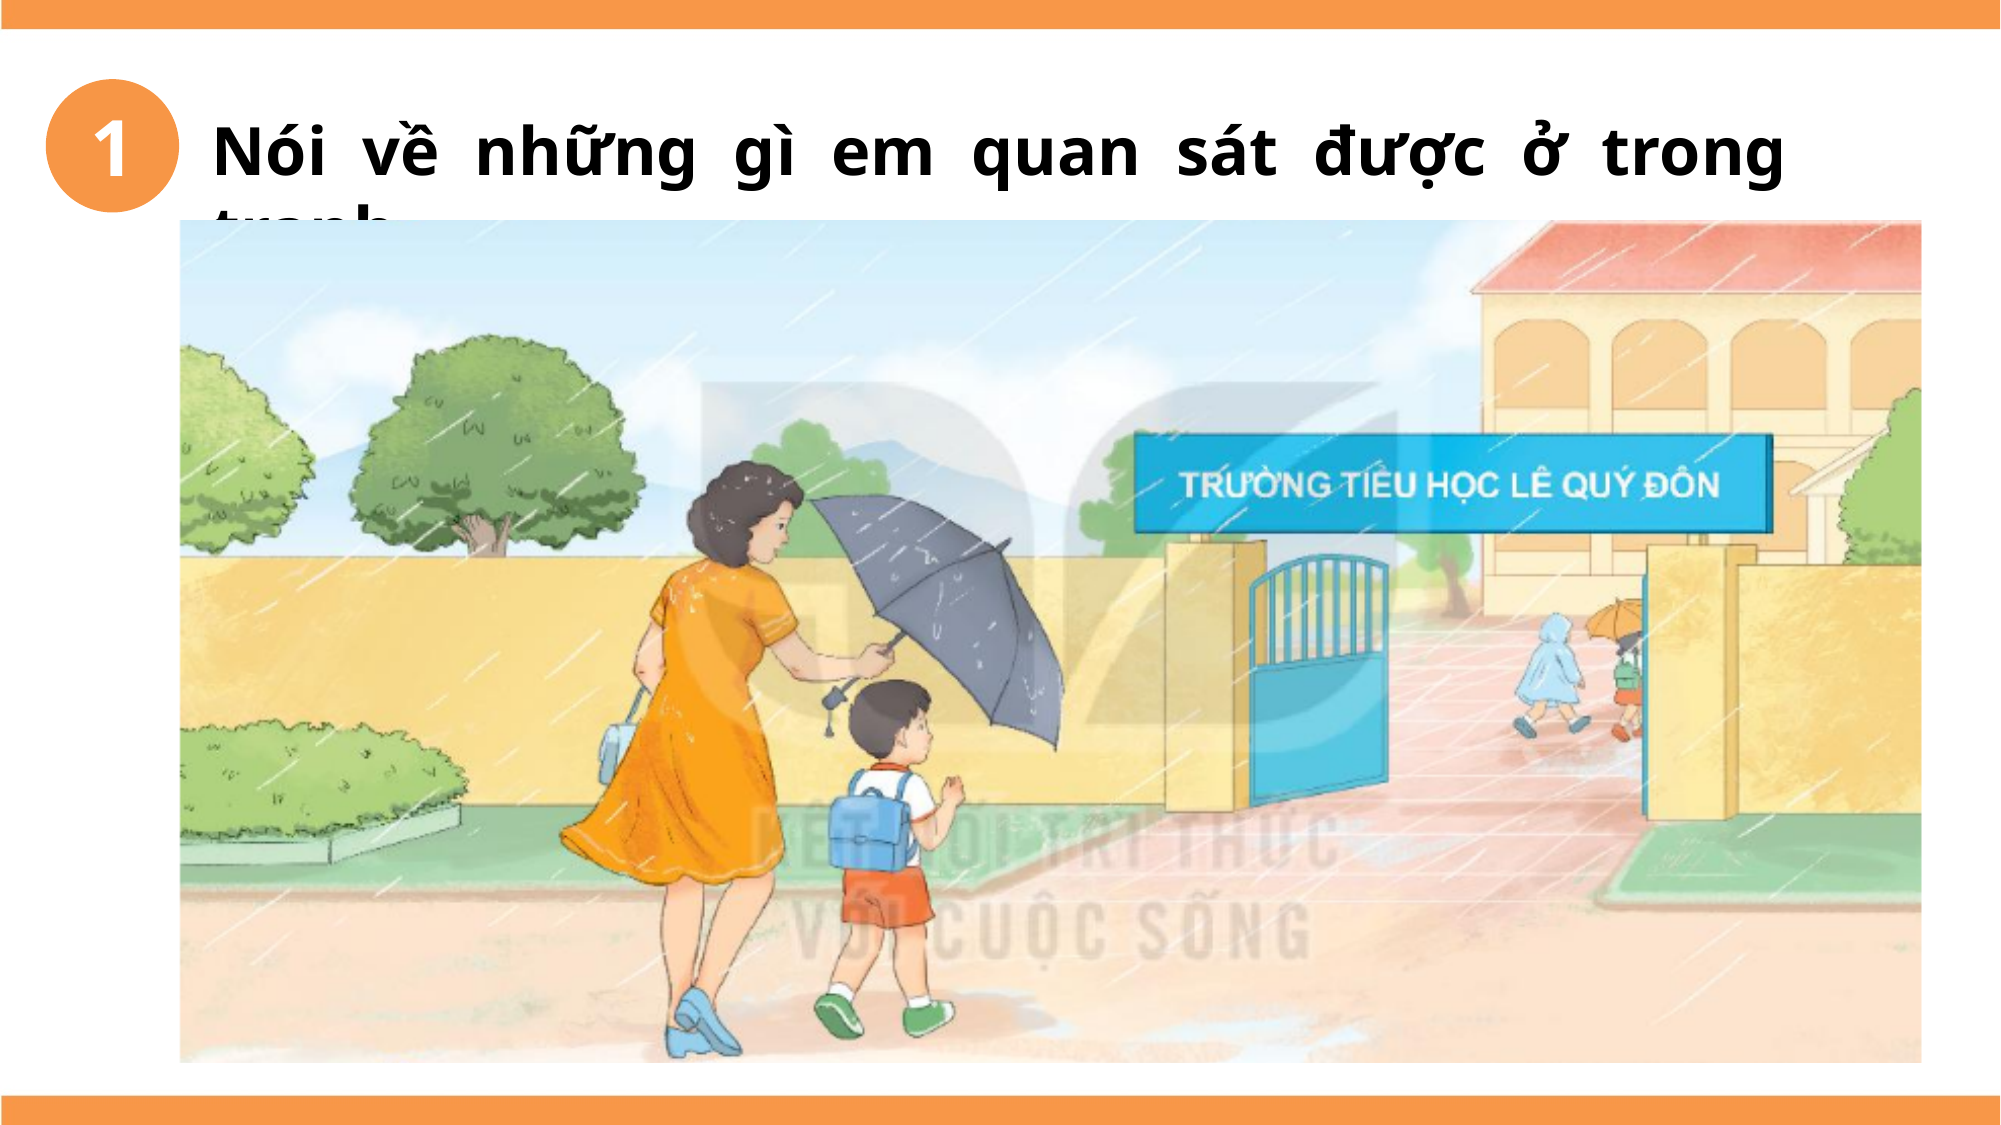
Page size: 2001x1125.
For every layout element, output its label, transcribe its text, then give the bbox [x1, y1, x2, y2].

text_box 1 [43, 77, 182, 215]
picture [0, 0, 2001, 1125]
text_box Nói về những gì em quan sát được ở trong tranh [191, 98, 1809, 216]
